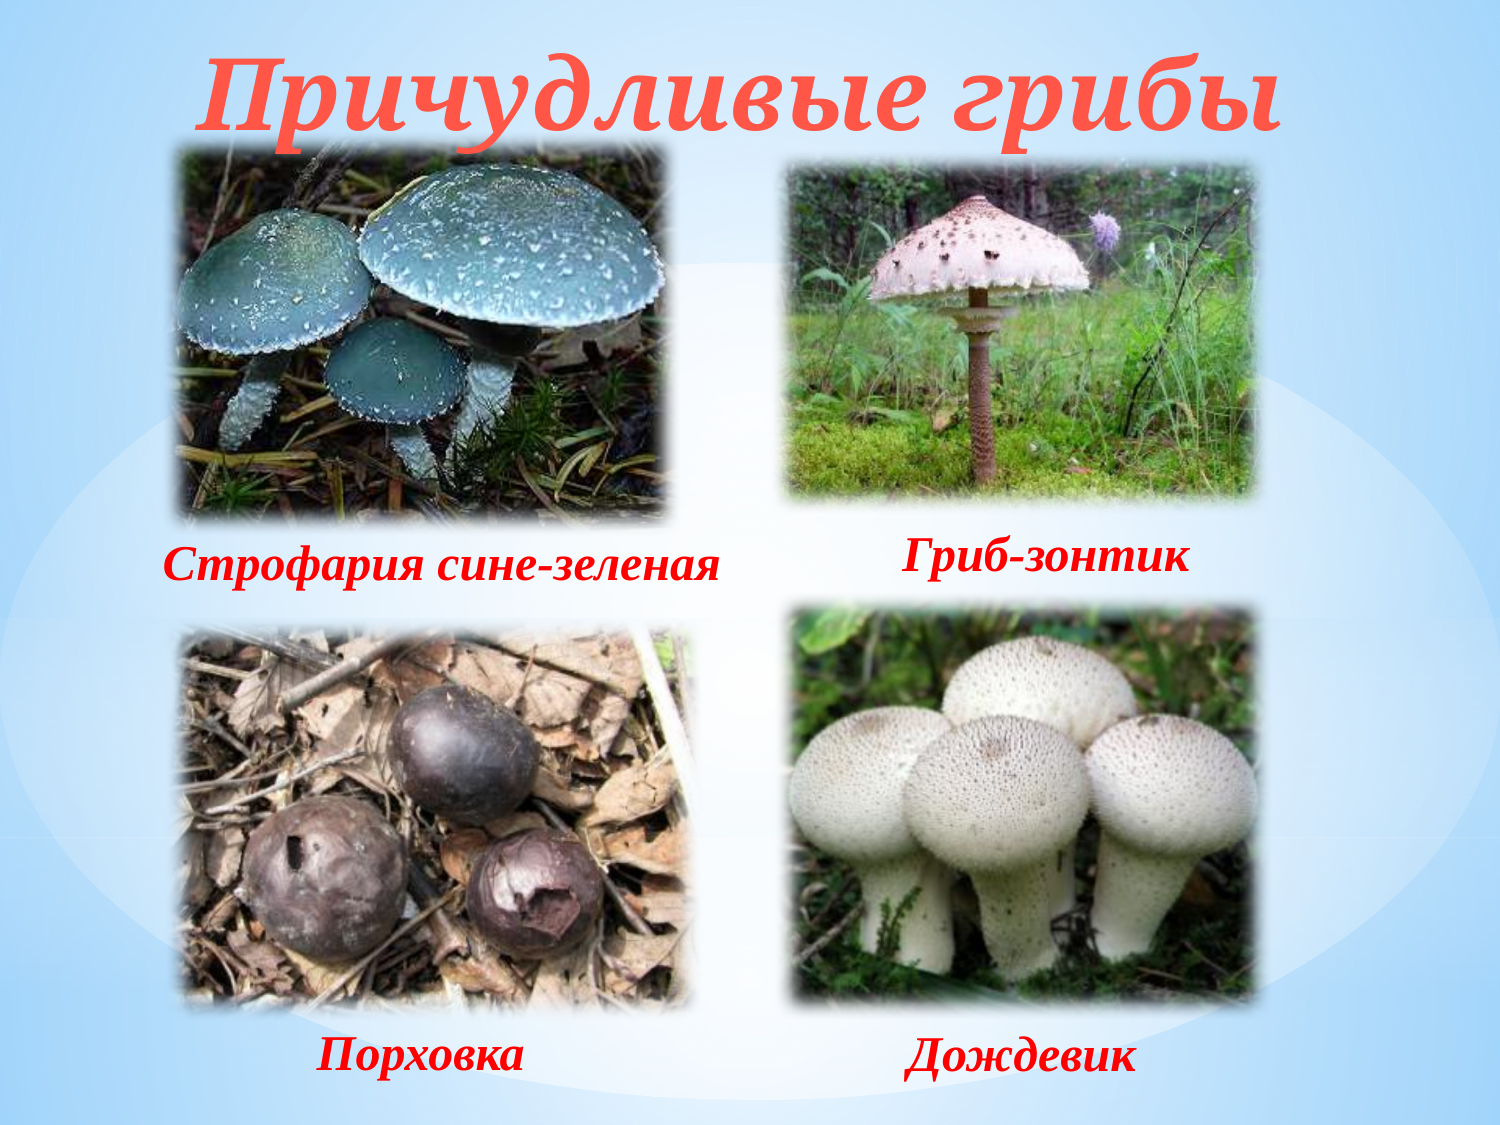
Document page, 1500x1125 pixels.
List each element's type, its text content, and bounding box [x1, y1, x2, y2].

picture [165, 618, 702, 1021]
text_box Дождевик [893, 1029, 1164, 1089]
text_box Строфария сине-зеленая [147, 523, 737, 598]
text_box Порховка [301, 1030, 553, 1089]
text_box Гриб-зонтик [887, 523, 1205, 589]
picture [774, 591, 1272, 1021]
picture [161, 130, 681, 537]
picture [770, 148, 1270, 515]
text_box Причудливые грибы [183, 22, 1299, 158]
